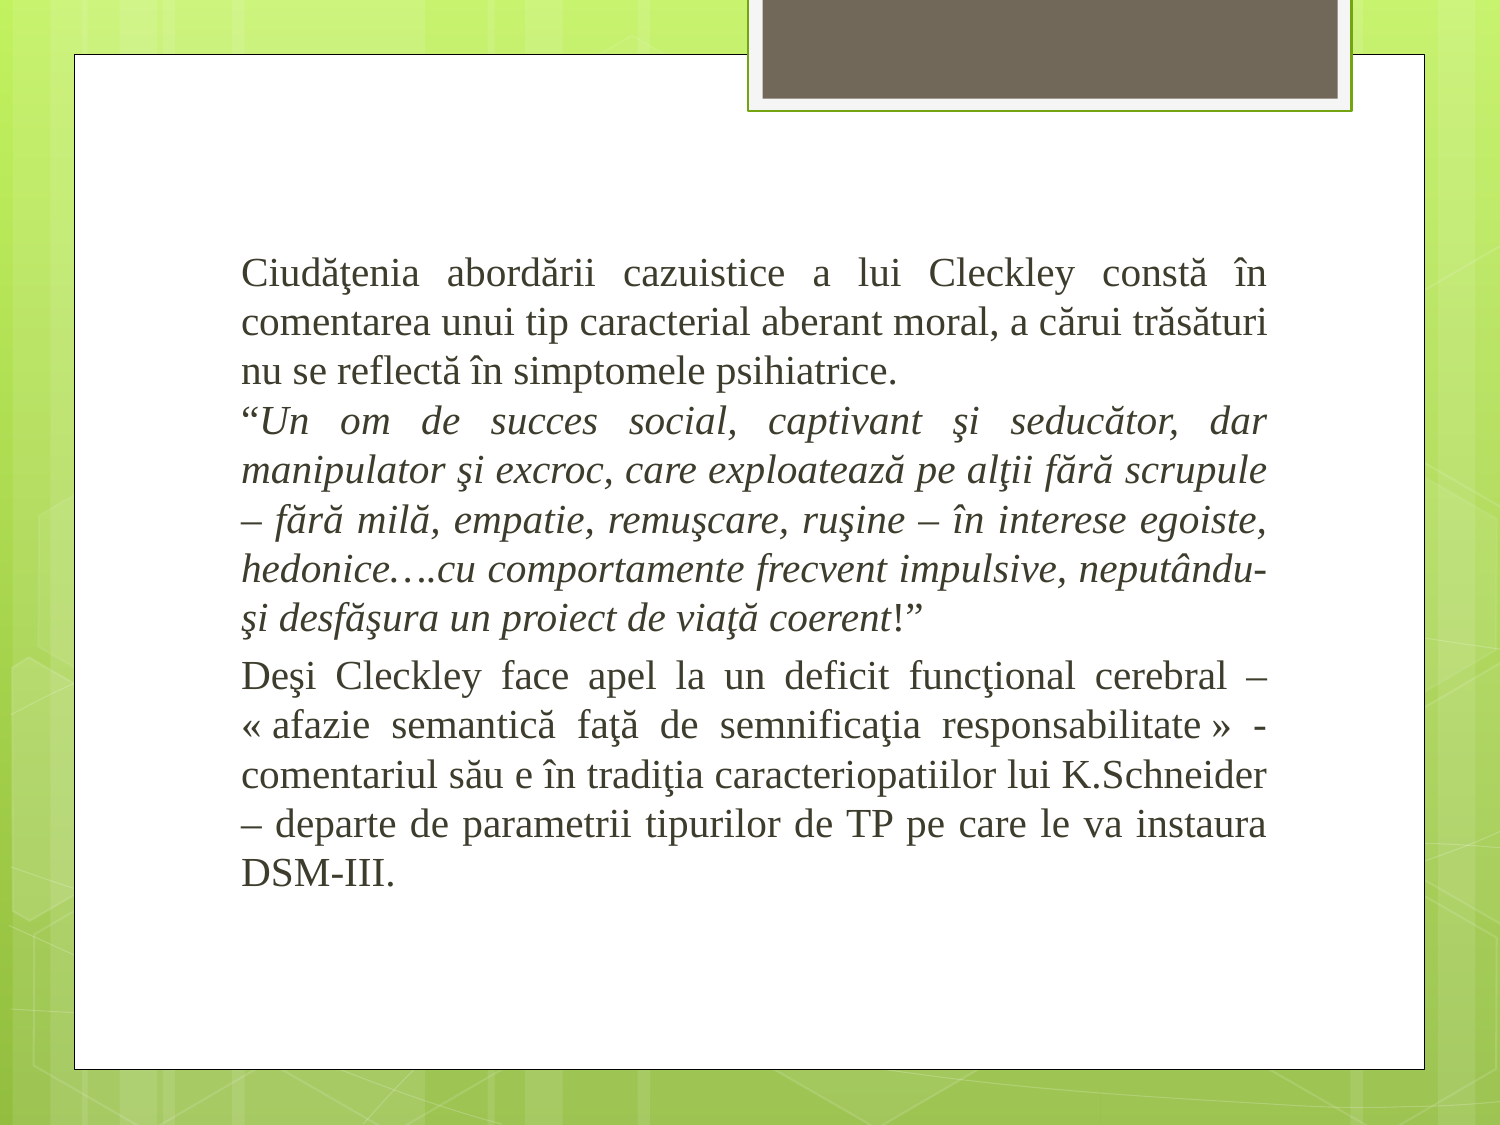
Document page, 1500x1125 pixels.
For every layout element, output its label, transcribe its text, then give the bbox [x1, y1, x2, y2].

list Ciudăţenia abordării cazuistice a lui Cleckley constă în comentarea unui tip caracterial aberant moral, a cărui trăsături nu se reflectă în simptomele psihiatrice. “Un om de succes social, captivant şi seducător, dar manipulator şi excroc, care exploatează pe alţii fără scrupule – fără milă, empatie, remuşcare, ruşine – în interese egoiste, hedonice….cu comportamente frecvent impulsive, neputându-şi desfăşura un proiect de viaţă coerent!” Deşi Cleckley face apel la un deficit funcţional cerebral – « afazie semantică faţă de semnificaţia responsabilitate » - comentariul său e în tradiţia caracteriopatiilor lui K.Schneider – departe de parametrii tipurilor de TP pe care le va instaura DSM-III. [171, 237, 1283, 957]
